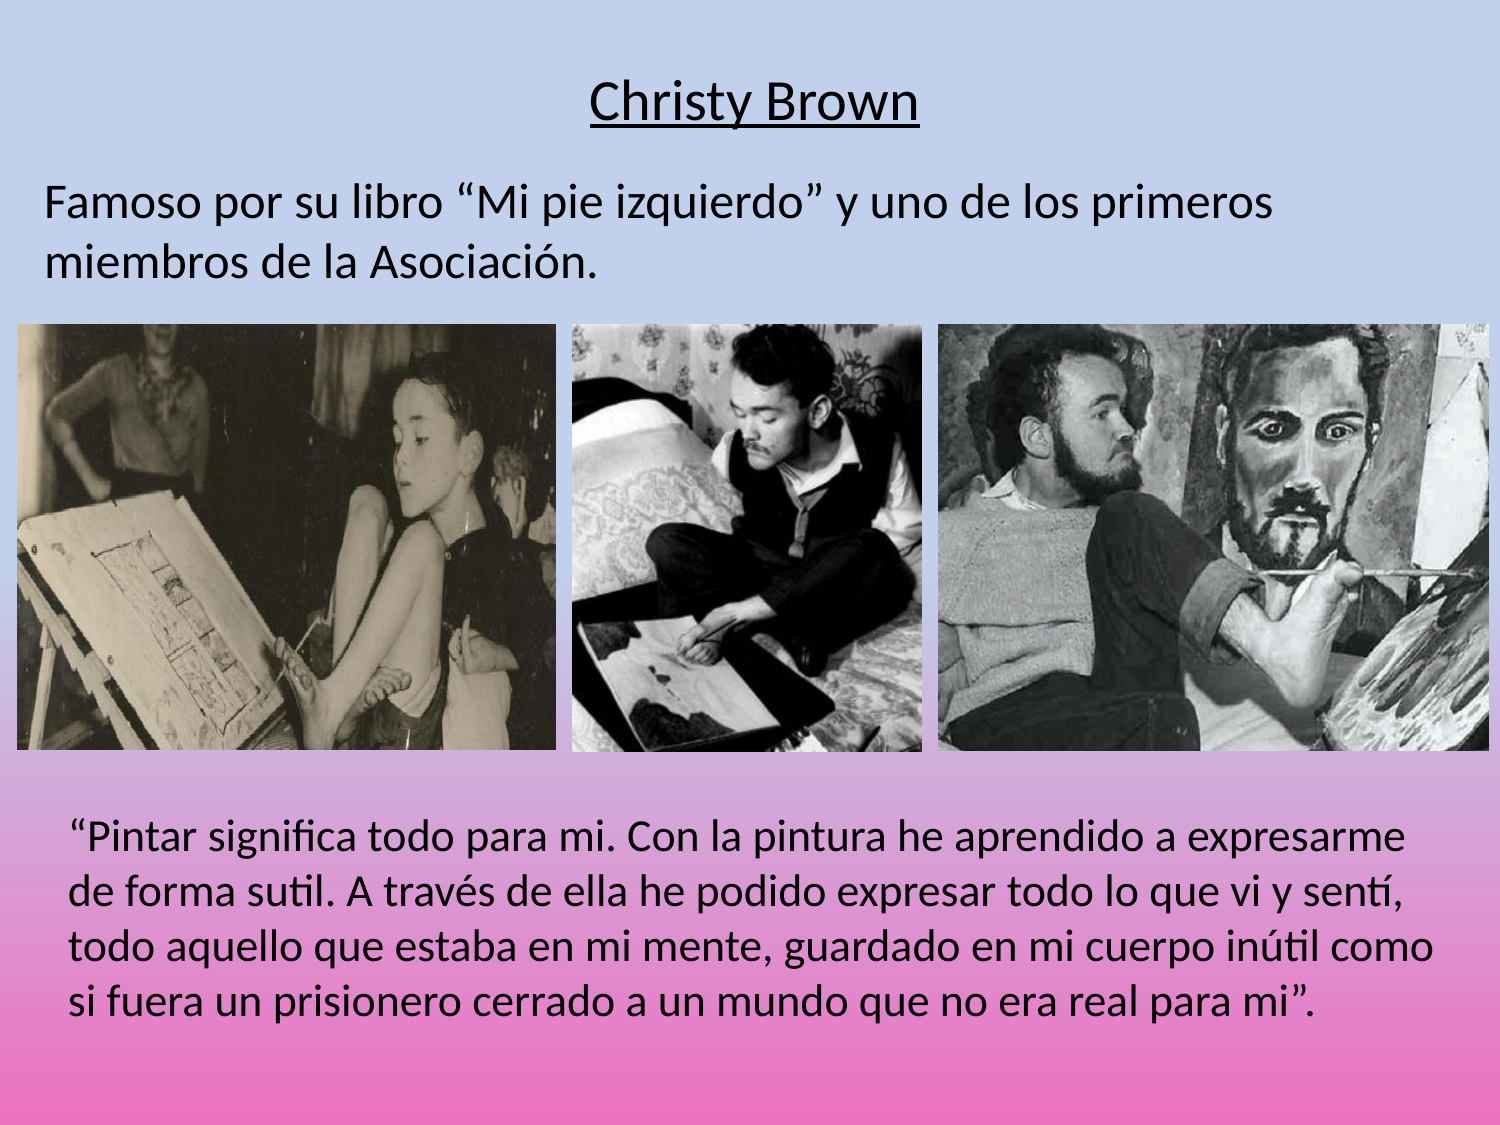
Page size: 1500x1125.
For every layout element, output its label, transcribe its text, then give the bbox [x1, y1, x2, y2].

picture [17, 324, 556, 751]
text_box “Pintar significa todo para mi. Con la pintura he aprendido a expresarme de forma sutil. A través de ella he podido expresar todo lo que vi y sentí, todo aquello que estaba en mi mente, guardado en mi cuerpo inútil como si fuera un prisionero cerrado a un mundo que no era real para mi”. [53, 798, 1459, 1034]
picture [572, 324, 922, 752]
picture [938, 324, 1489, 751]
text_box Famoso por su libro “Mi pie izquierdo” y uno de los primeros miembros de la Asociación. [29, 160, 1500, 296]
text_box Christy Brown [575, 54, 935, 140]
